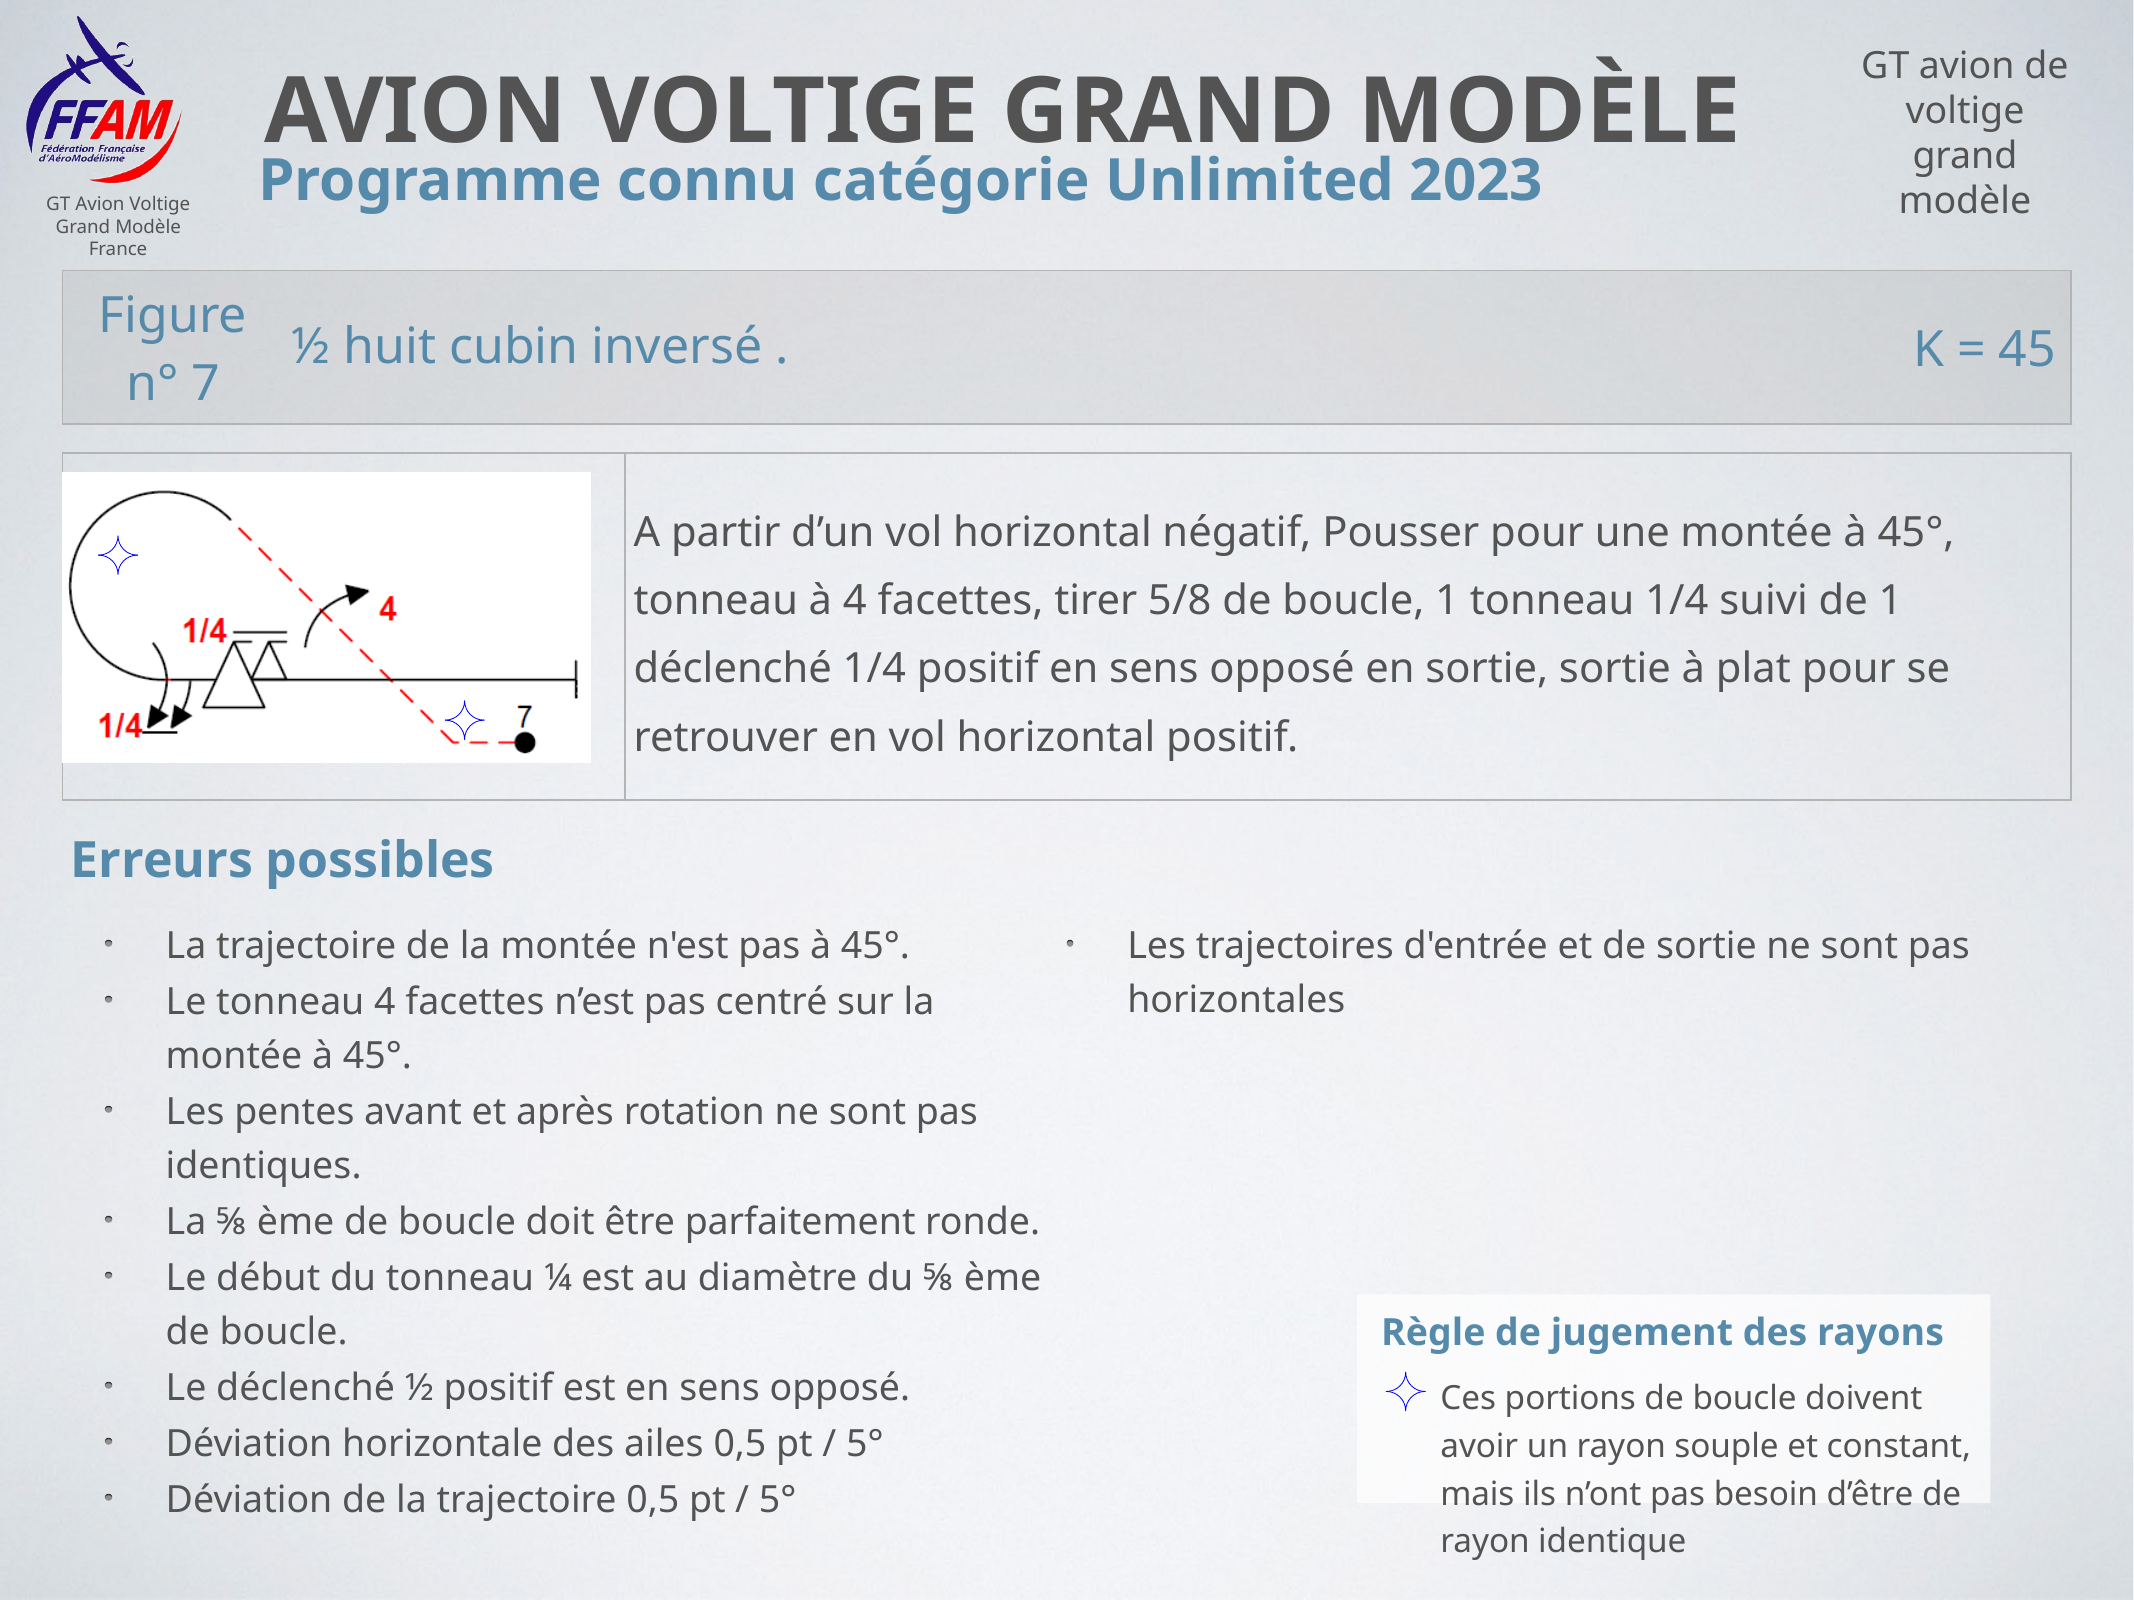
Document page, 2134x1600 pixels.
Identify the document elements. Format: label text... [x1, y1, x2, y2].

text_box Erreurs possibles [62, 810, 2071, 893]
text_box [0, 0, 219, 268]
table_header A partir d’un vol horizontal négatif, Pousser pour une montée à 45°, tonneau à 4 facettes, tirer 5/8 de boucle, 1 tonneau 1/4 suivi de 1 déclenché 1/4 positif en sens opposé en sortie, sortie à plat pour se retrouver en vol horizontal positif. [626, 454, 2070, 799]
table_header K = 45 [1898, 271, 2070, 423]
picture [0, 0, 2134, 1600]
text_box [1356, 1294, 1991, 1504]
table_header Figure n° 7 [63, 271, 283, 423]
text_box GT avion de voltige grand modèle [1837, 33, 2093, 230]
table_header ½ huit cubin inversé . [283, 271, 1898, 423]
table_header [63, 454, 624, 799]
text_box La trajectoire de la montée n'est pas à 45°. Le tonneau 4 facettes n’est pas centré sur la montée à 45°. Les pentes avant et après rotation ne sont pas identiques. La ⅝ ème de boucle doit être parfaitement ronde. Le début du tonneau ¼ est au diamètre du ⅝ ème de boucle. Le déclenché ½ positif est en sens opposé. Déviation horizontale des ailes 0,5 pt / 5° Déviation de la trajectoire 0,5 pt / 5° Les trajectoires d'entrée et de sortie ne sont pas horizontales [96, 903, 2037, 1546]
text_box Programme connu catégorie Unlimited 2023 [249, 144, 2092, 219]
text_box Avion Voltige Grand Modèle [249, 43, 2092, 144]
